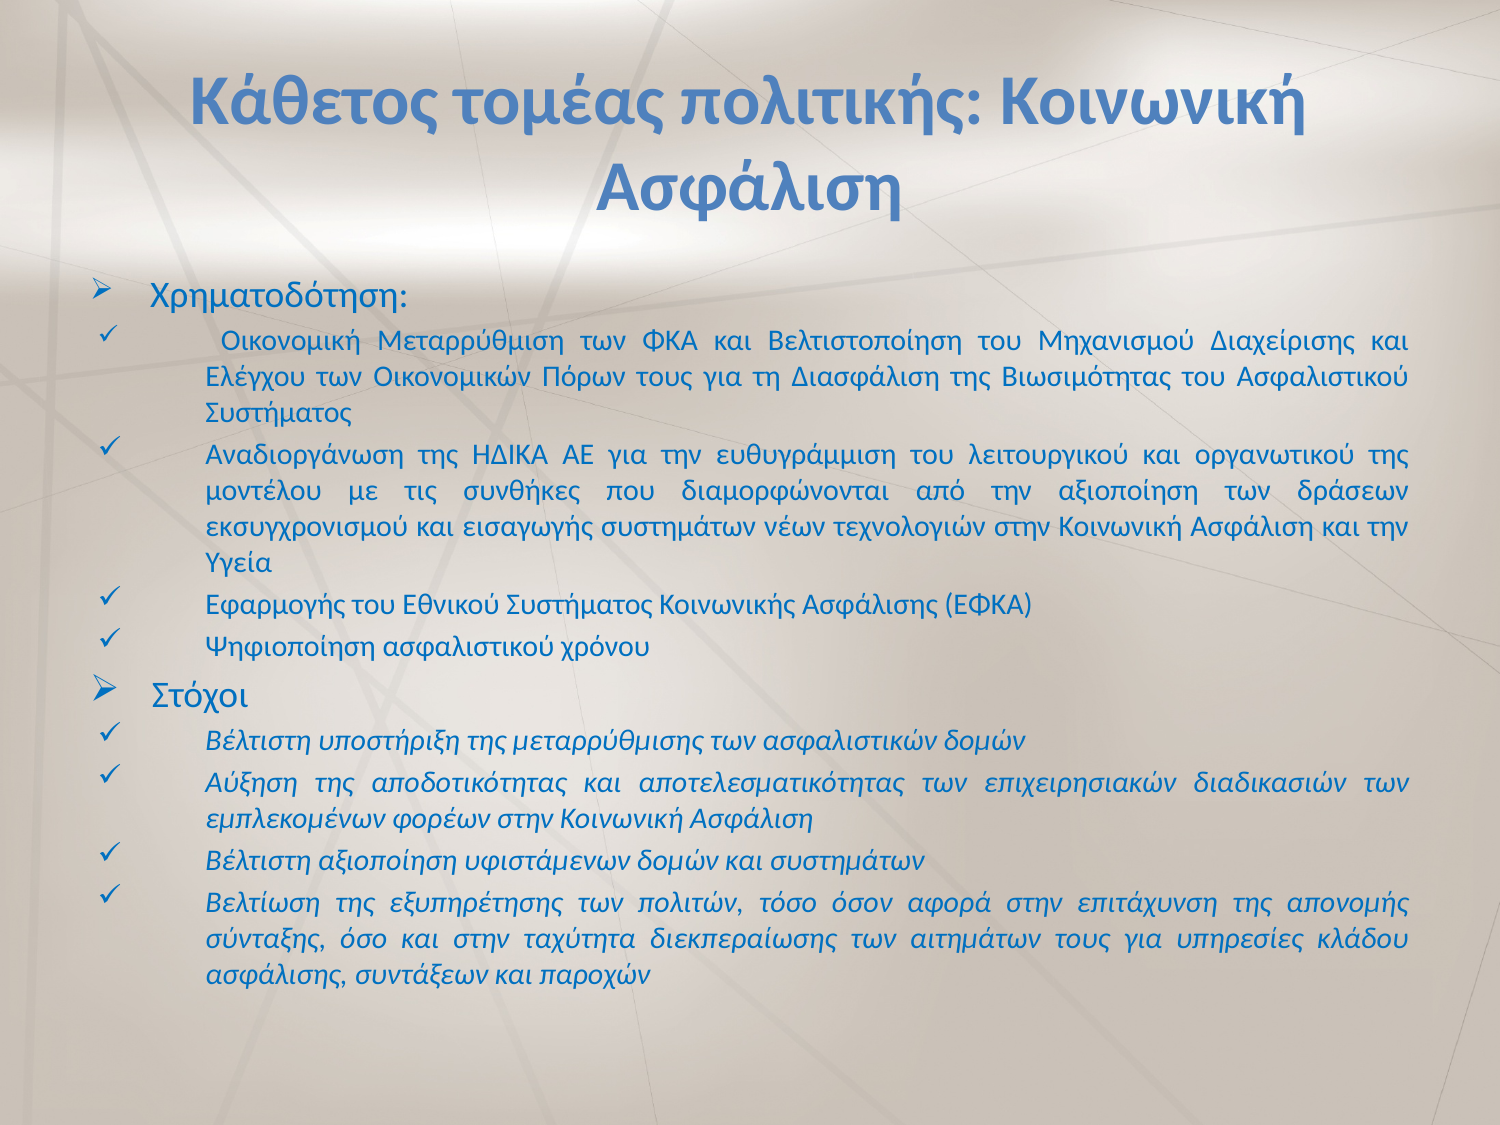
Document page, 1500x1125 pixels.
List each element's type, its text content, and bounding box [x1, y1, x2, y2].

title Κάθετος τομέας πολιτικής: Κοινωνική Ασφάλιση [74, 44, 1426, 233]
list Χρηματοδότηση: Οικονομική Μεταρρύθμιση των ΦΚΑ και Βελτιστοποίηση του Μηχανισμού Διαχείρισης και Ελέγχου των Οικονομικών Πόρων τους για τη Διασφάλιση της Βιωσιμότητας του Ασφαλιστικού Συστήματος Αναδιοργάνωση της ΗΔΙΚΑ ΑΕ για την ευθυγράμμιση του λειτουργικού και οργανωτικού της μοντέλου με τις συνθήκες που διαμορφώνονται από την αξιοποίηση των δράσεων εκσυγχρονισμού και εισαγωγής συστημάτων νέων τεχνολογιών στην Κοινωνική Ασφάλιση και την Υγεία Εφαρμογής του Εθνικού Συστήματος Κοινωνικής Ασφάλισης (ΕΦΚΑ) Ψηφιοποίηση ασφαλιστικού χρόνου Στόχοι Βέλτιστη υποστήριξη της μεταρρύθμισης των ασφαλιστικών δομών Αύξηση της αποδοτικότητας και αποτελεσματικότητας των επιχειρησιακών διαδικασιών των εμπλεκομένων φορέων στην Κοινωνική Ασφάλιση Βέλτιστη αξιοποίηση υφιστάμενων δομών και συστημάτων Βελτίωση της εξυπηρέτησης των πολιτών, τόσο όσον αφορά στην επιτάχυνση της απονομής σύνταξης, όσο και στην ταχύτητα διεκπεραίωσης των αιτημάτων τους για υπηρεσίες κλάδου ασφάλισης, συντάξεων και παροχών [74, 262, 1426, 1006]
picture [0, 0, 1500, 1125]
